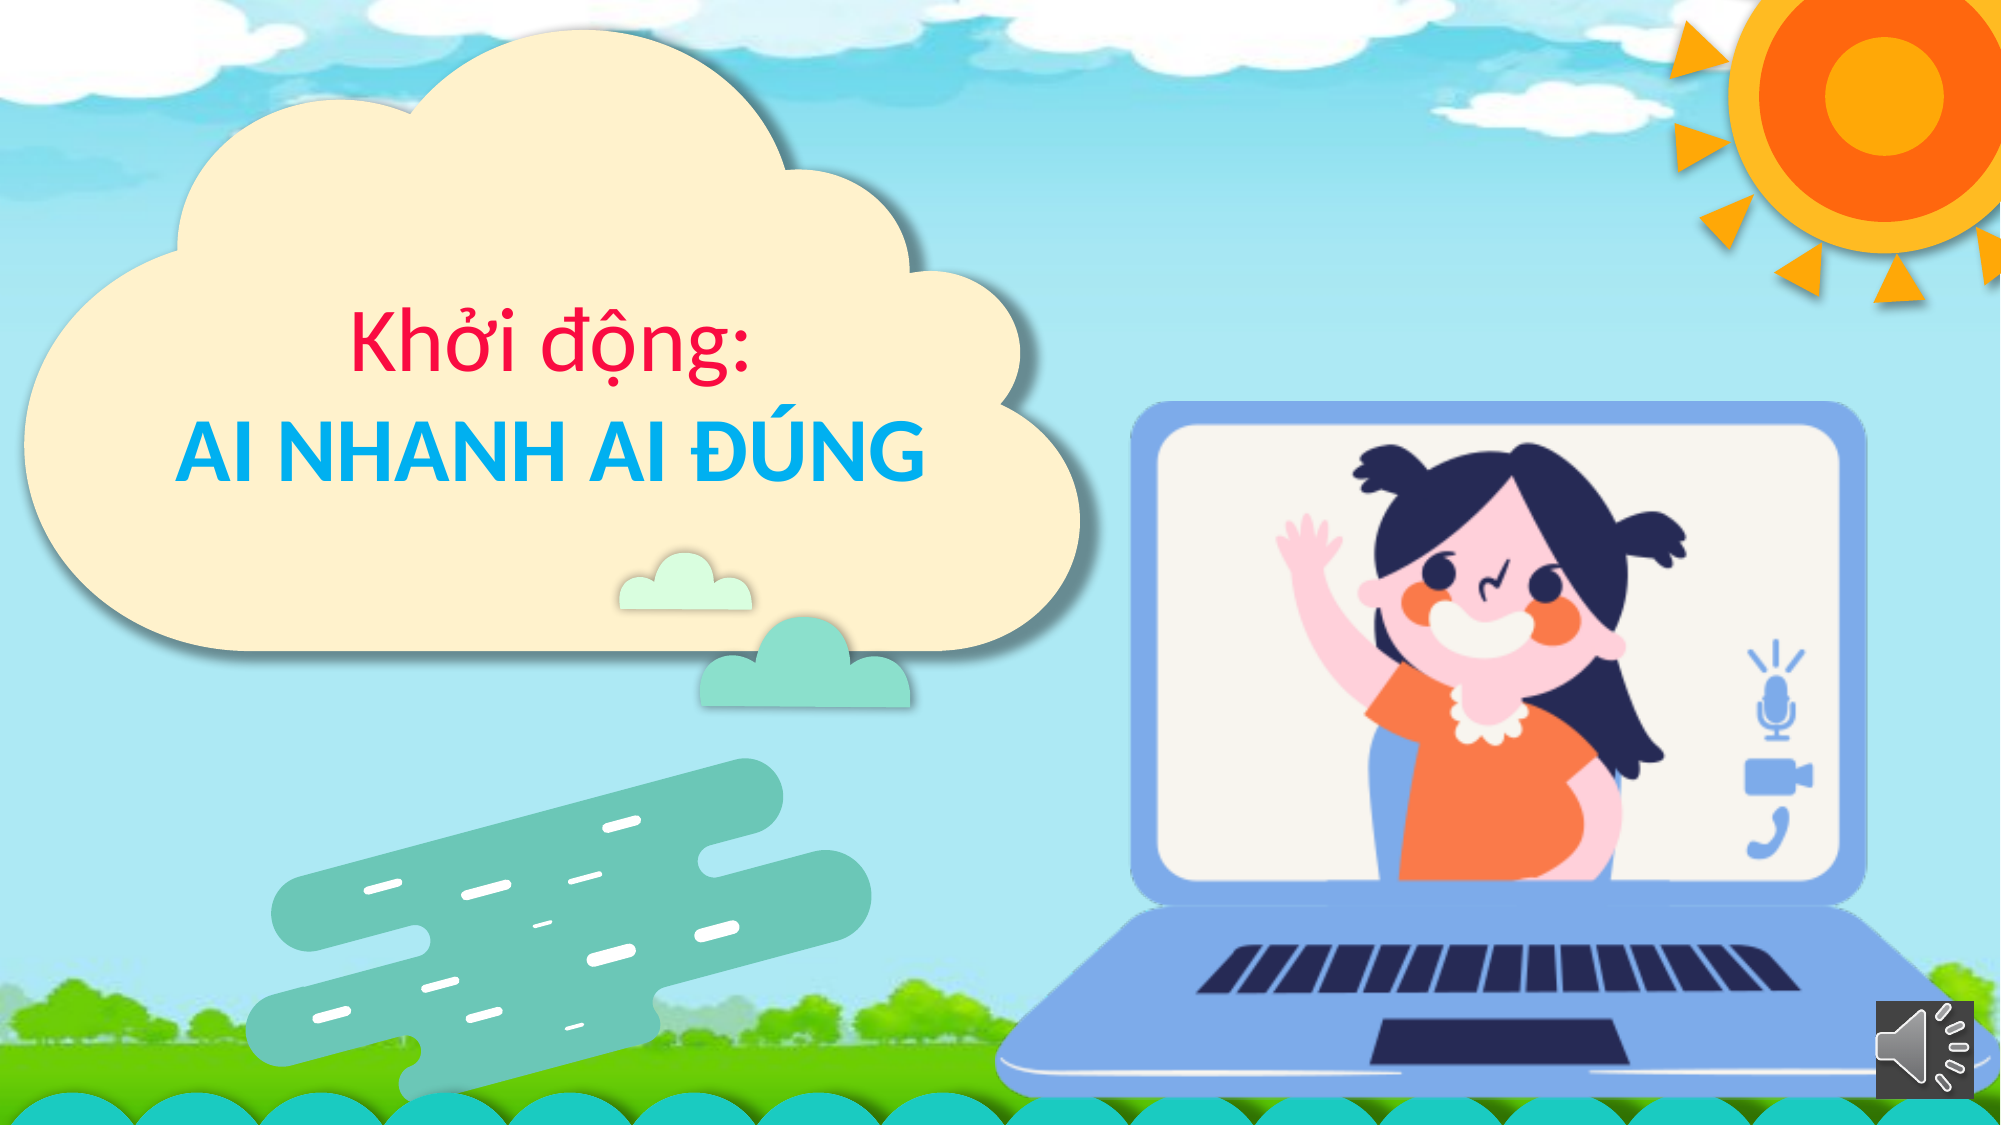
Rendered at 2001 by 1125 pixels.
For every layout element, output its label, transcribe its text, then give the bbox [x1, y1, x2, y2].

text_box [24, 303, 995, 652]
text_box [0, 1061, 2000, 1125]
picture [0, 0, 2001, 1125]
text_box [128, 29, 910, 272]
text_box Khởi động: AI NHANH AI ĐÚNG [86, 272, 1018, 508]
